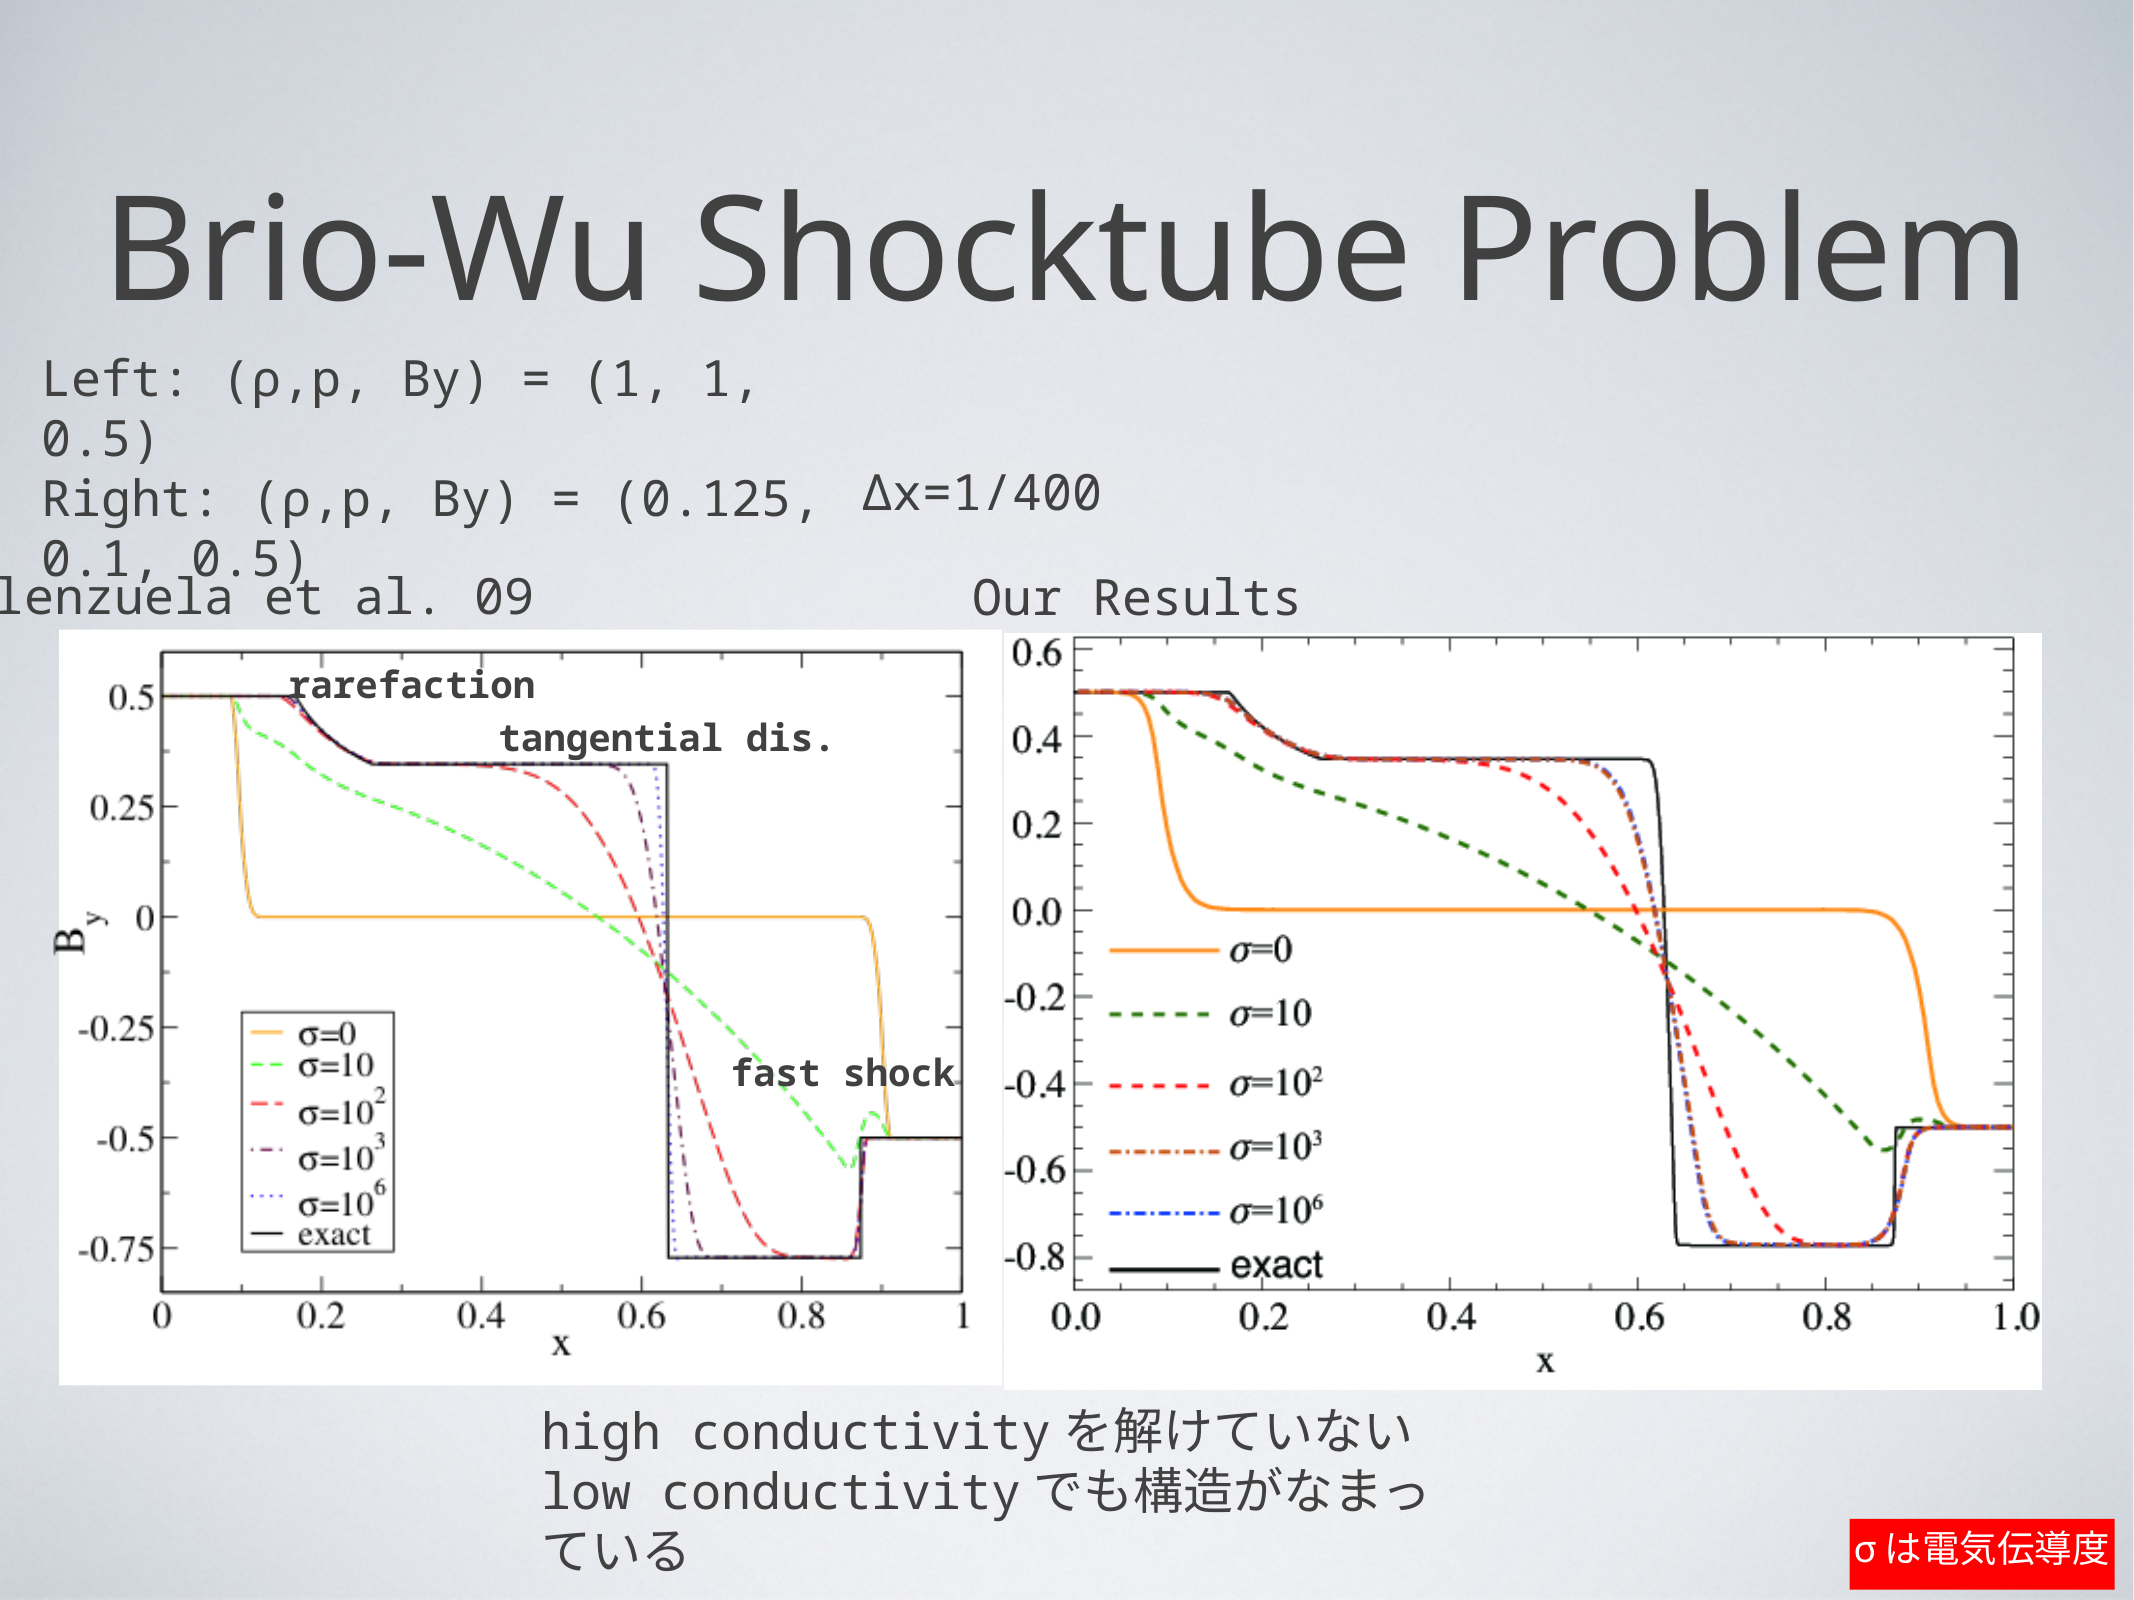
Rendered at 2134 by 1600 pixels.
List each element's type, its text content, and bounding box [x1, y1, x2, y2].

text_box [1849, 1518, 2115, 1590]
picture [0, 0, 2134, 1600]
text_box Palenzuela et al. 09 [0, 564, 534, 625]
text_box high conductivityを解けていない low conductivityでも構造がなまっている [541, 1412, 1477, 1567]
text_box Δx=1/400 [862, 460, 1103, 521]
text_box Left: (ρ,p, By) = (1, 1, 0.5) Right: (ρ,p, By) = (0.125, 0.1, 0.5) [41, 399, 868, 534]
text_box Our Results [972, 565, 1303, 626]
title Brio-Wu Shocktube Problem [57, 41, 2076, 443]
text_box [51, 628, 1003, 1386]
